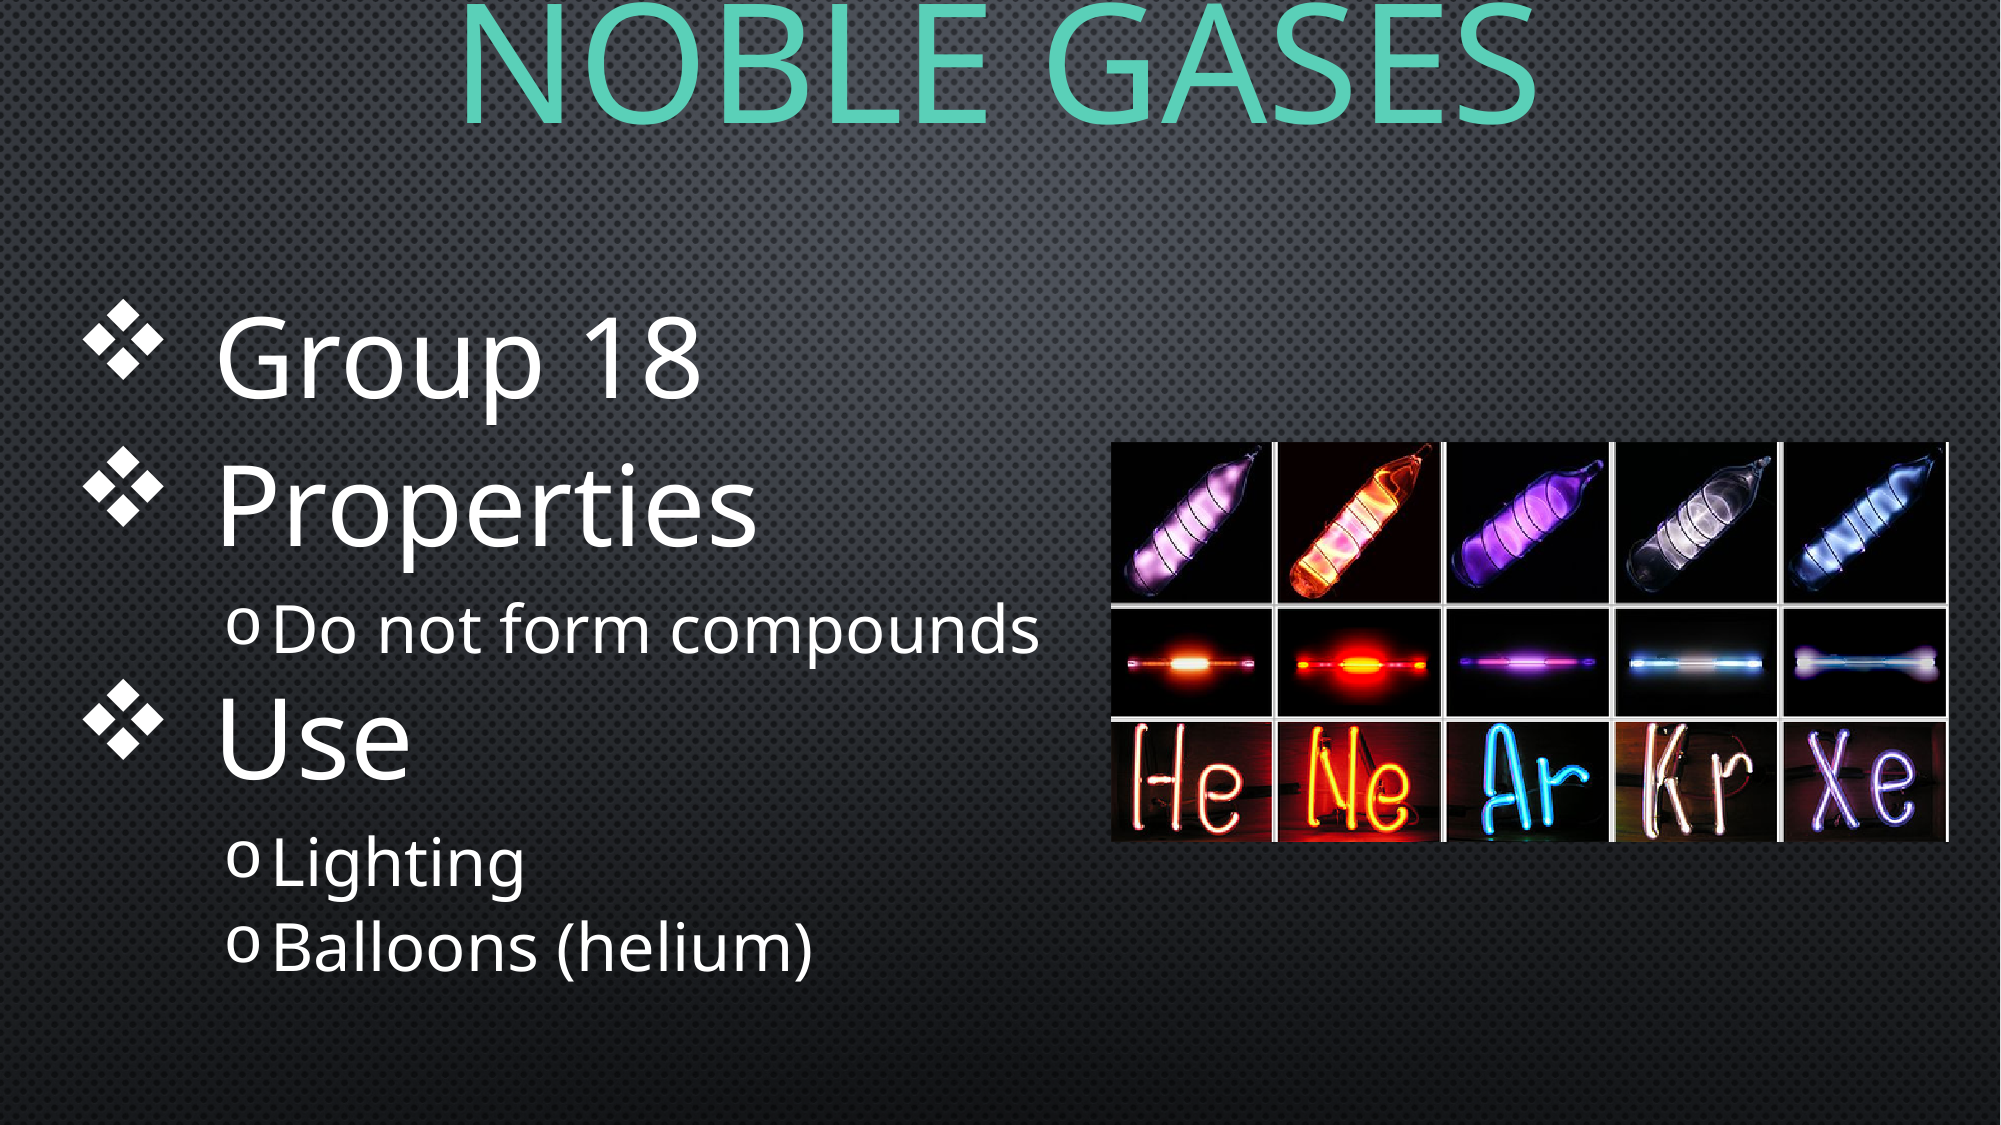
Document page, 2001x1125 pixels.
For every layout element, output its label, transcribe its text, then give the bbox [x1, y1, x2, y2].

title Noble Gases [22, 0, 1973, 145]
picture [1111, 442, 1949, 842]
text_box Group 18 Properties Do not form compounds Use Lighting Balloons (helium) [58, 278, 1865, 1073]
